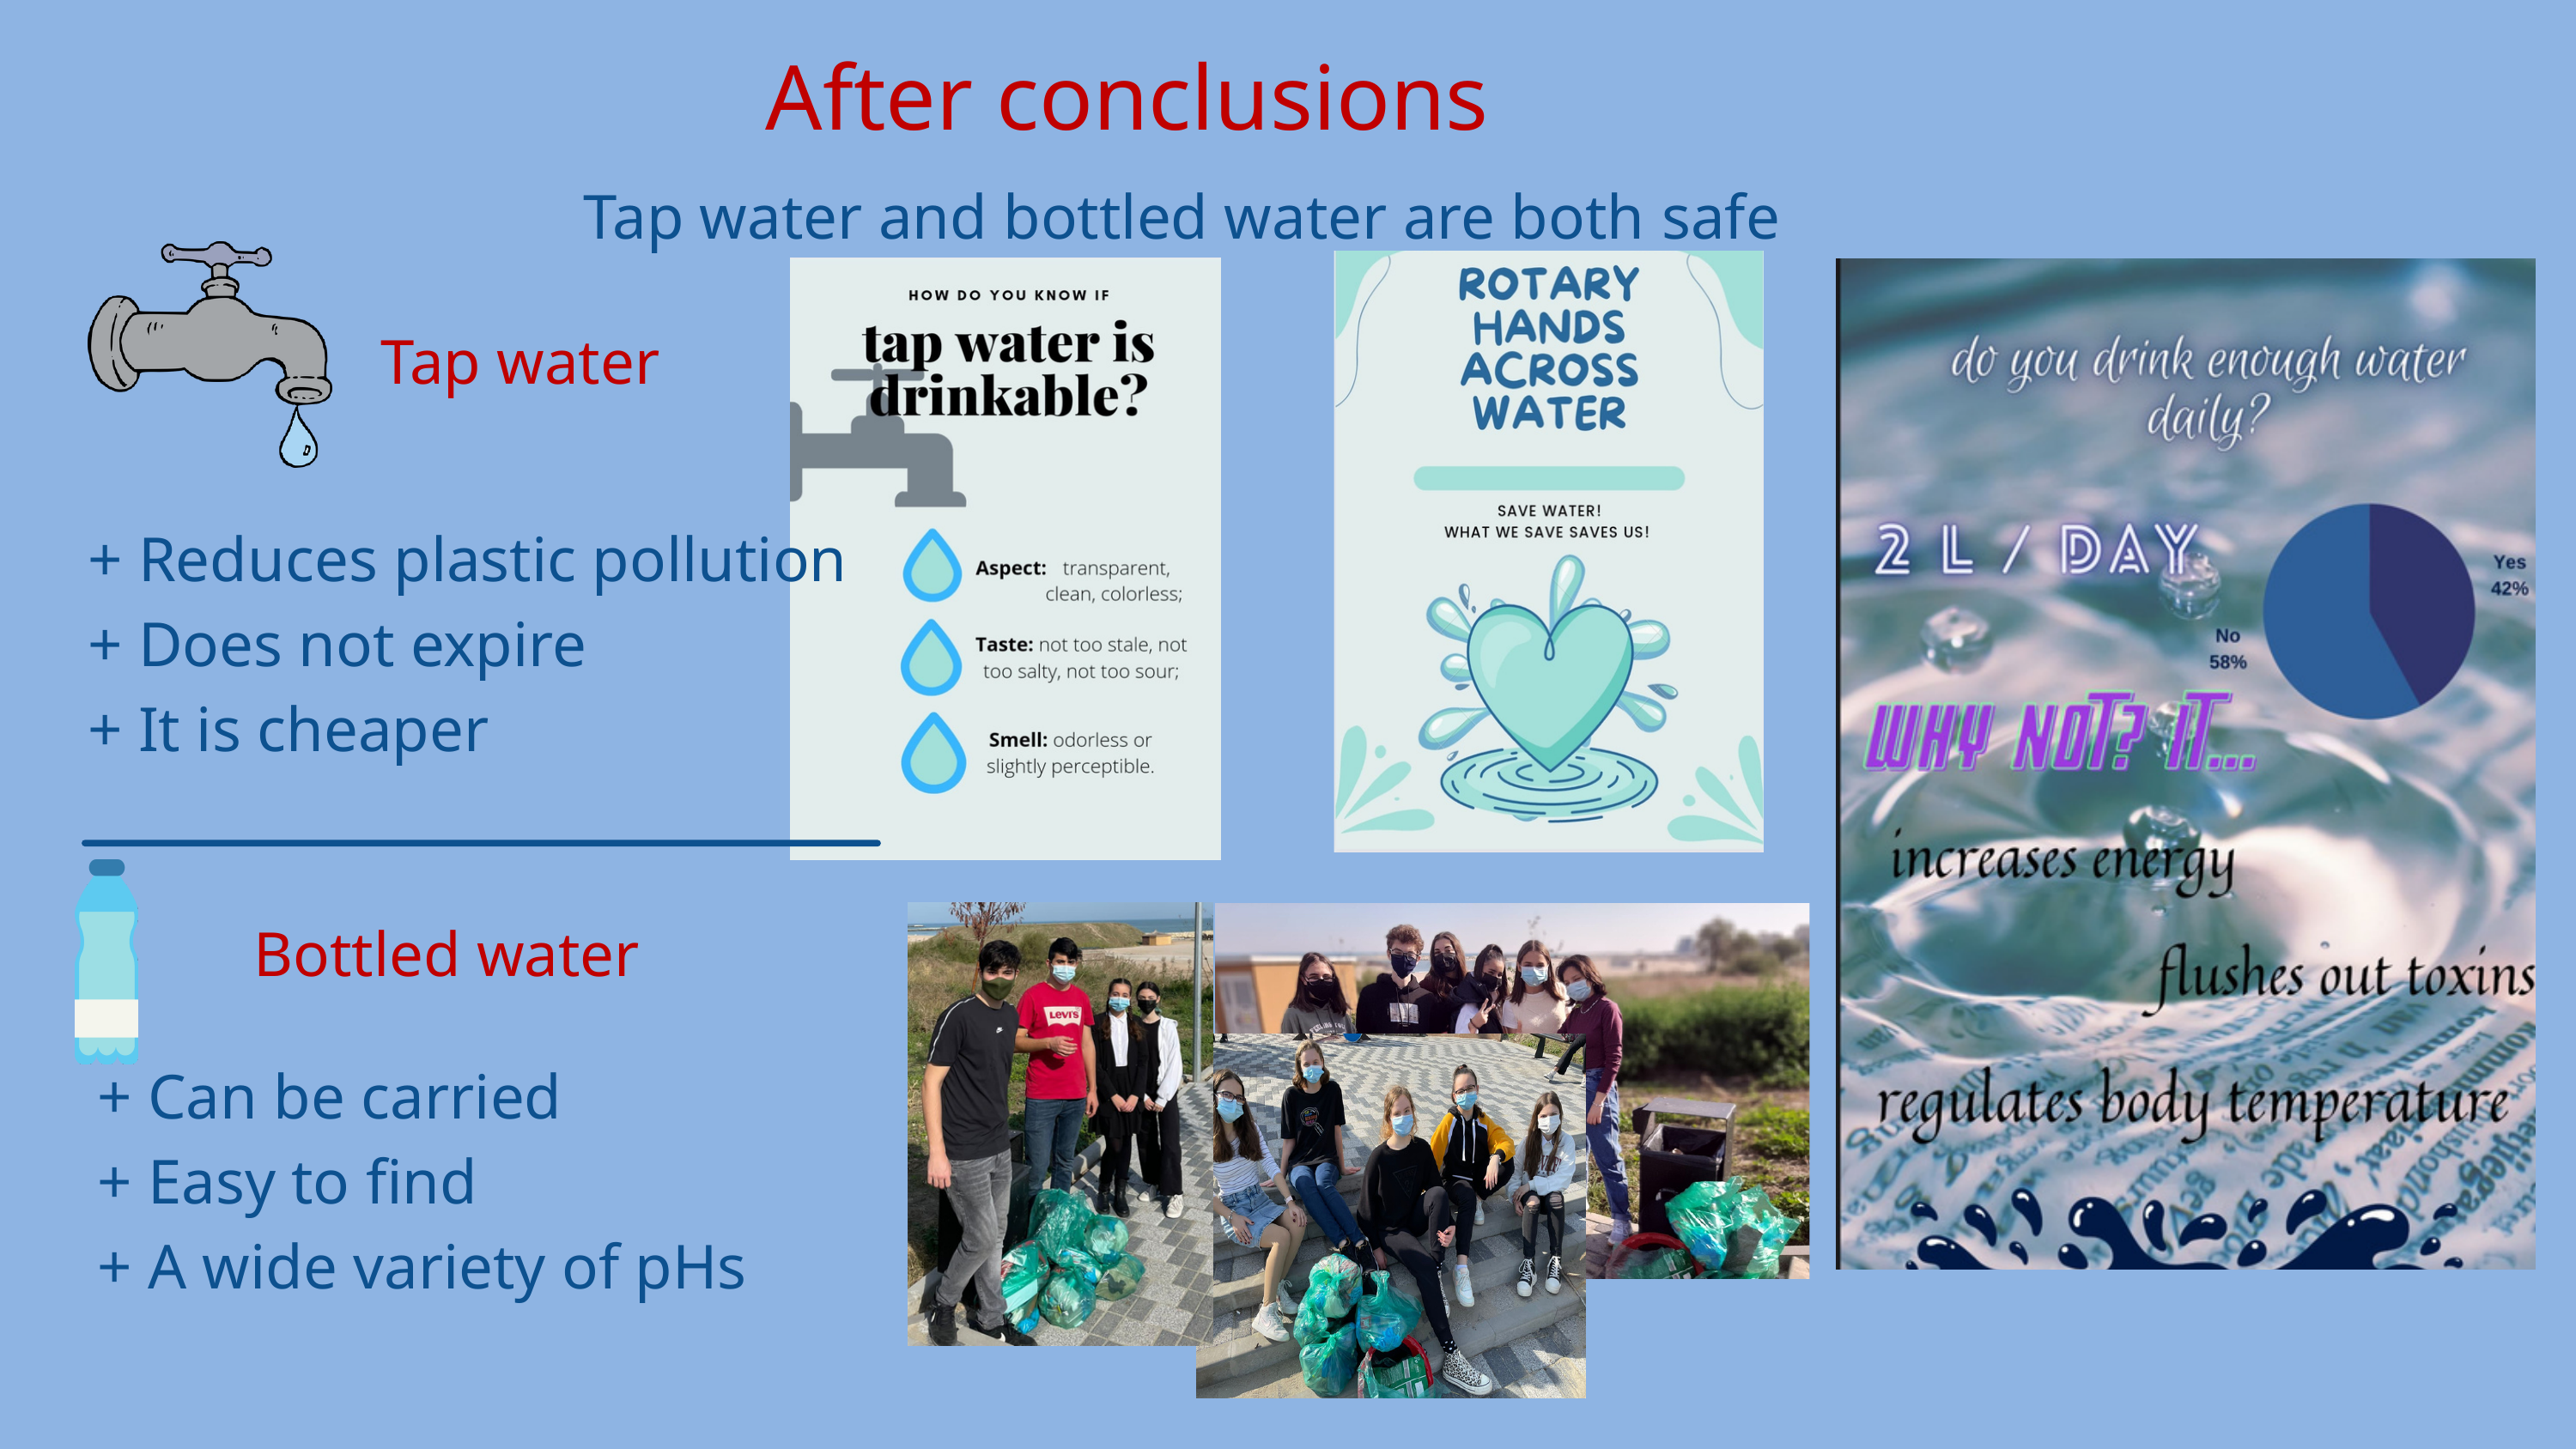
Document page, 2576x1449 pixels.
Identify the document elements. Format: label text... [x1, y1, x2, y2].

text_box + Can be carried + Easy to find + A wide variety of pHs [97, 1046, 902, 1301]
picture [1835, 258, 2537, 1270]
text_box Tap water [358, 311, 683, 397]
text_box + Reduces plastic pollution + Does not expire + It is cheaper [88, 508, 786, 764]
text_box After conclusions [716, 21, 1538, 148]
picture [74, 858, 138, 1064]
picture [907, 901, 1810, 1398]
picture [1334, 250, 1765, 853]
text_box Bottled water [194, 903, 699, 989]
picture [790, 258, 1221, 860]
picture [87, 240, 332, 468]
text_box Tap water and bottled water are both safe [375, 166, 1989, 336]
